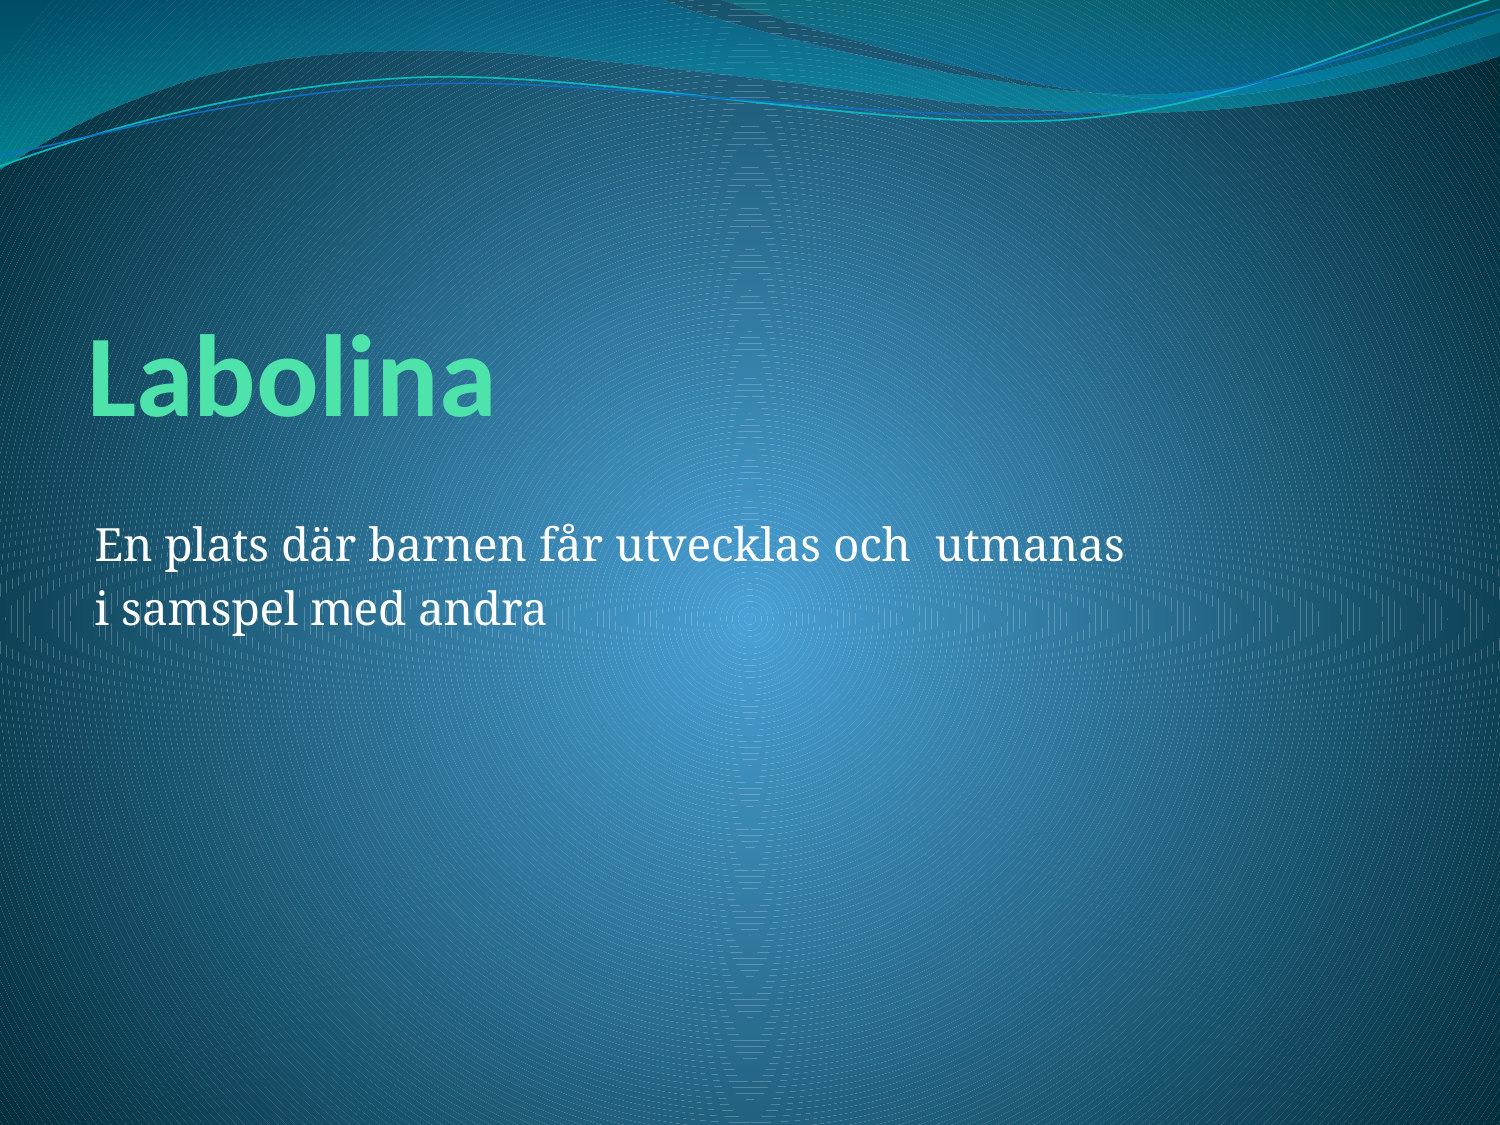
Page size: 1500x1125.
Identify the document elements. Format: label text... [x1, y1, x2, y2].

title Labolina [86, 216, 1362, 440]
list En plats där barnen får utvecklas och utmanas i samspel med andra [86, 443, 1362, 692]
